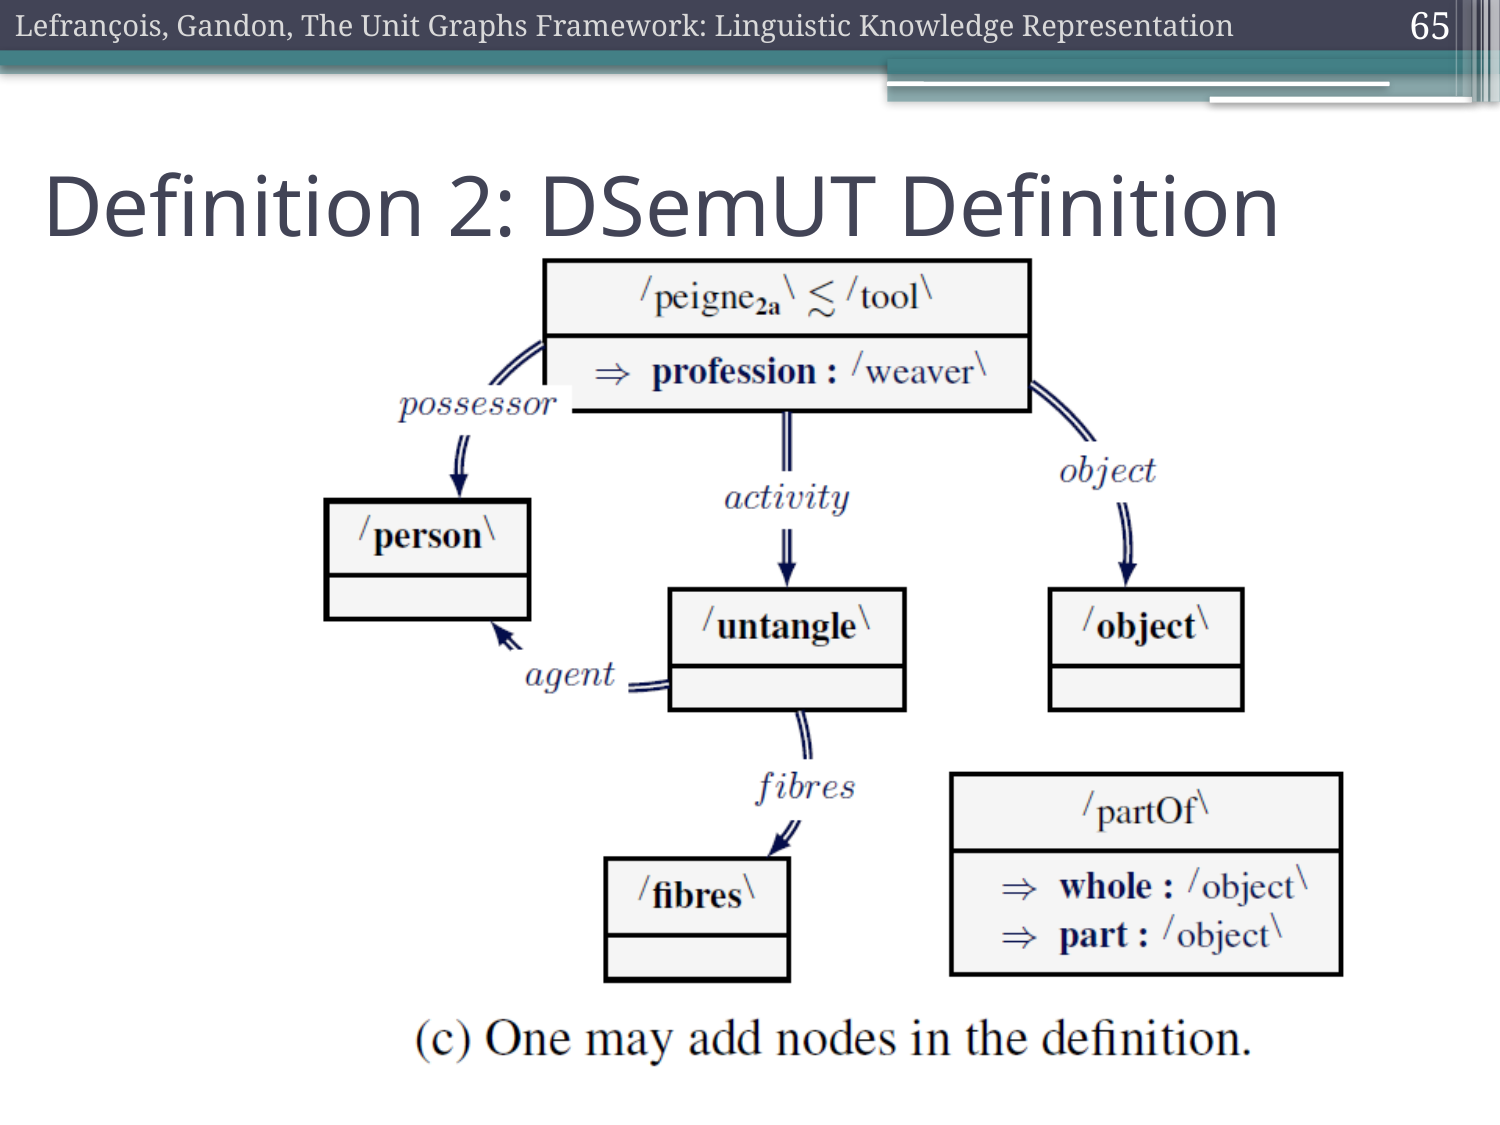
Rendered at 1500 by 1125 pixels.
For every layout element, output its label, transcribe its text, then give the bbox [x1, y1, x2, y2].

slide_number 65 [1341, 50, 1466, 61]
text_box Lefrançois, Gandon, The Unit Graphs Framework: Linguistic Knowledge Representation [0, 0, 1500, 50]
picture [308, 246, 1353, 1071]
text_box Definition 2: DSemUT Definition [27, 114, 1378, 291]
